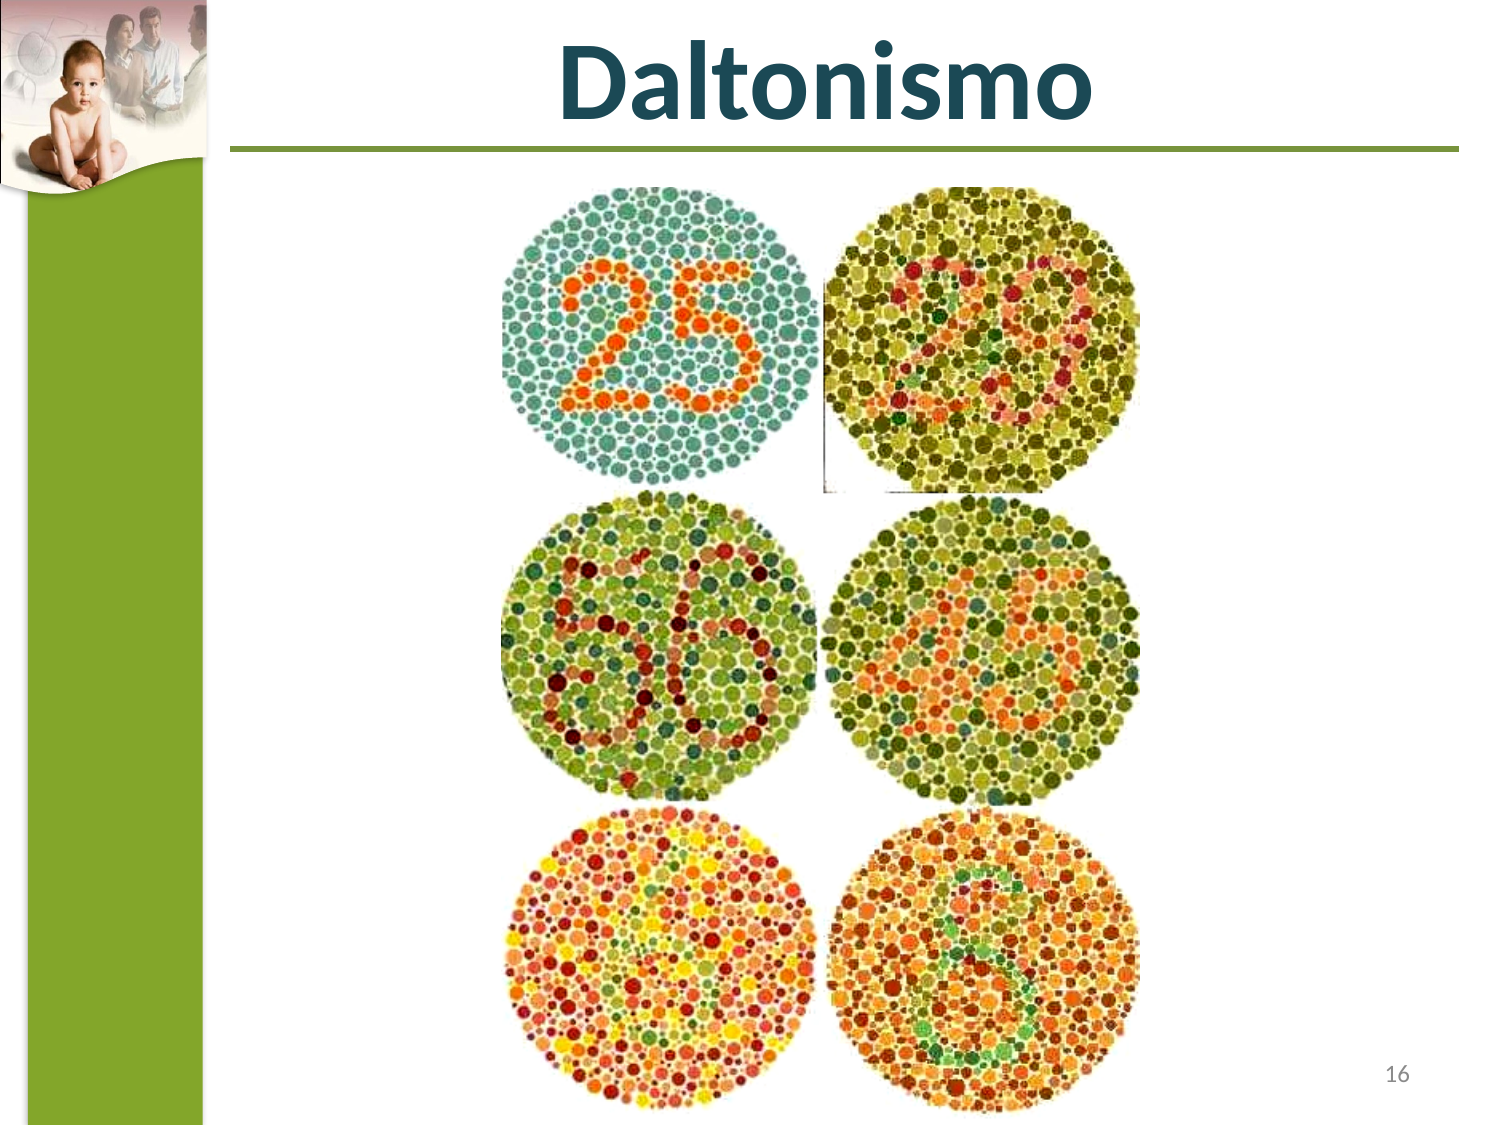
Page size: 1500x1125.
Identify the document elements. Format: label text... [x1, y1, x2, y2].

slide_number 16 [1146, 1042, 1425, 1103]
text_box Daltonismo [230, 0, 1424, 148]
picture [501, 187, 1141, 1125]
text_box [0, 0, 207, 1125]
